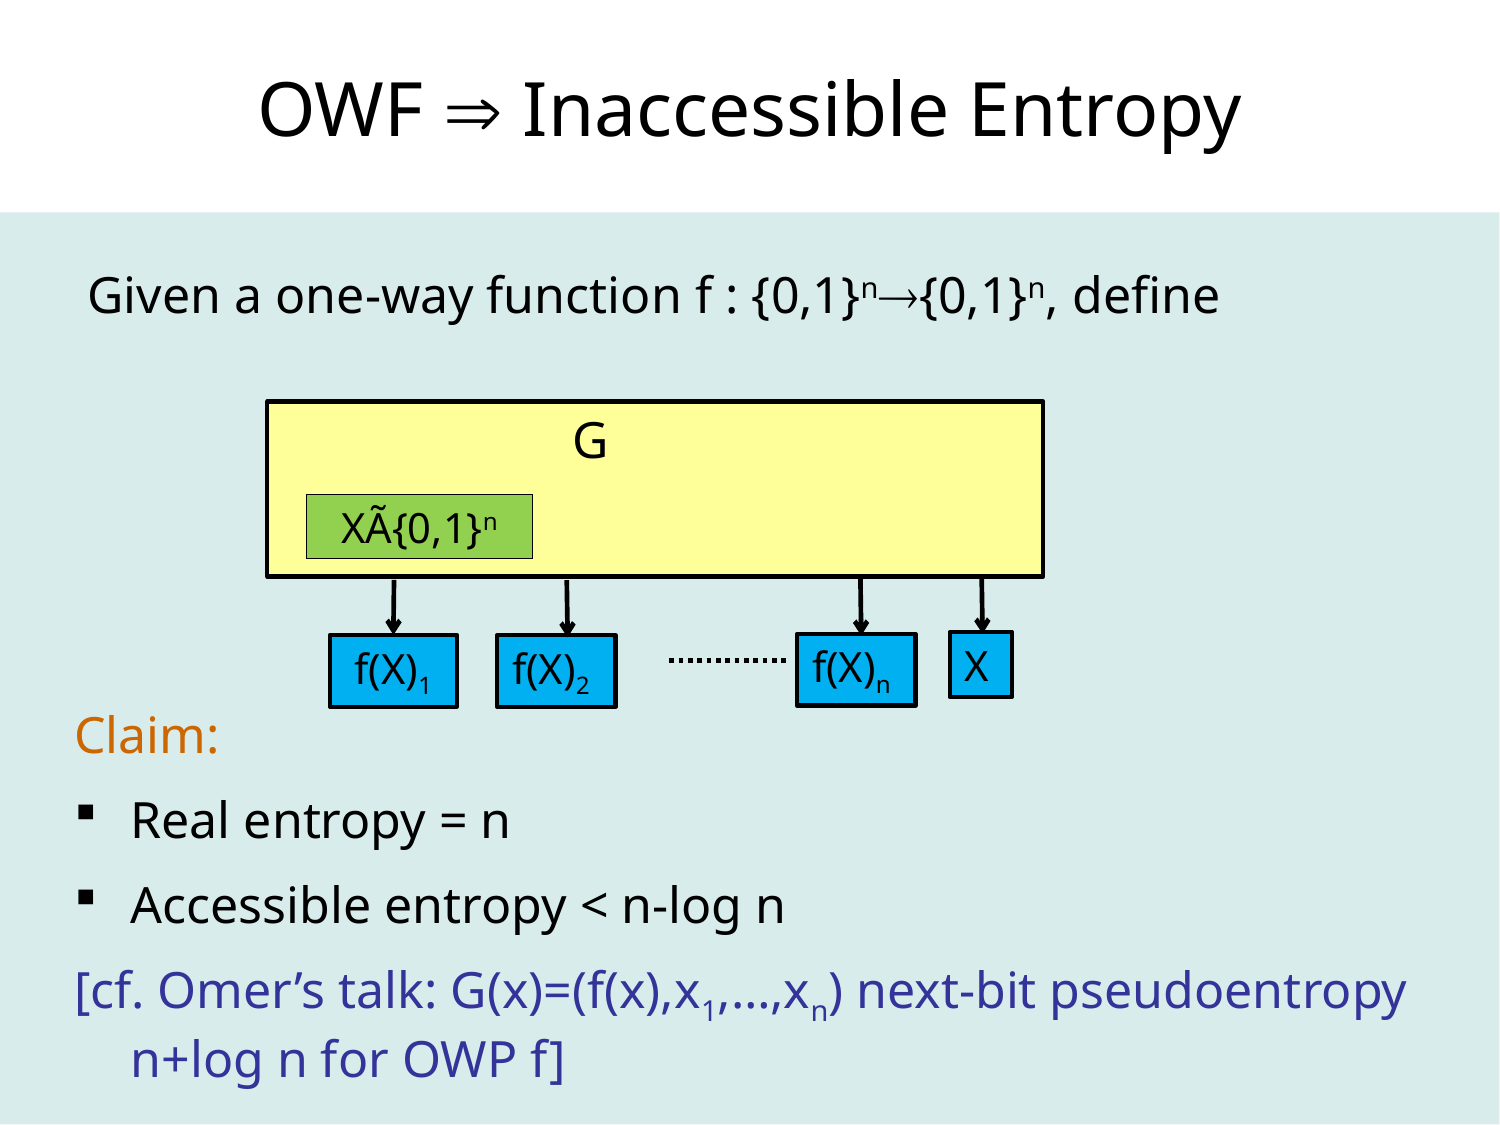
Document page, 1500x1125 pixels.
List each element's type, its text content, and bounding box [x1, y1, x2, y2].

text_box X [949, 631, 1012, 697]
text_box f(X)n [797, 633, 916, 706]
text_box f(X)2 [497, 635, 616, 707]
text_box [187, 577, 339, 728]
text_box G [267, 401, 1044, 577]
title OWF  Inaccessible Entropy [74, 24, 1425, 188]
text_box f(X)1 [344, 634, 457, 707]
text_box XÃ{0,1}n [306, 494, 533, 559]
list Claim: Real entropy = n Accessible entropy < n-log n [cf. Omer’s talk: G(x)=(f(x),x1,…,xn) next-bit pseudoentropy n+log n for OWP f] [59, 695, 1434, 1060]
text_box Given a one-way function f : {0,1}n{0,1}n, define [72, 256, 1236, 331]
